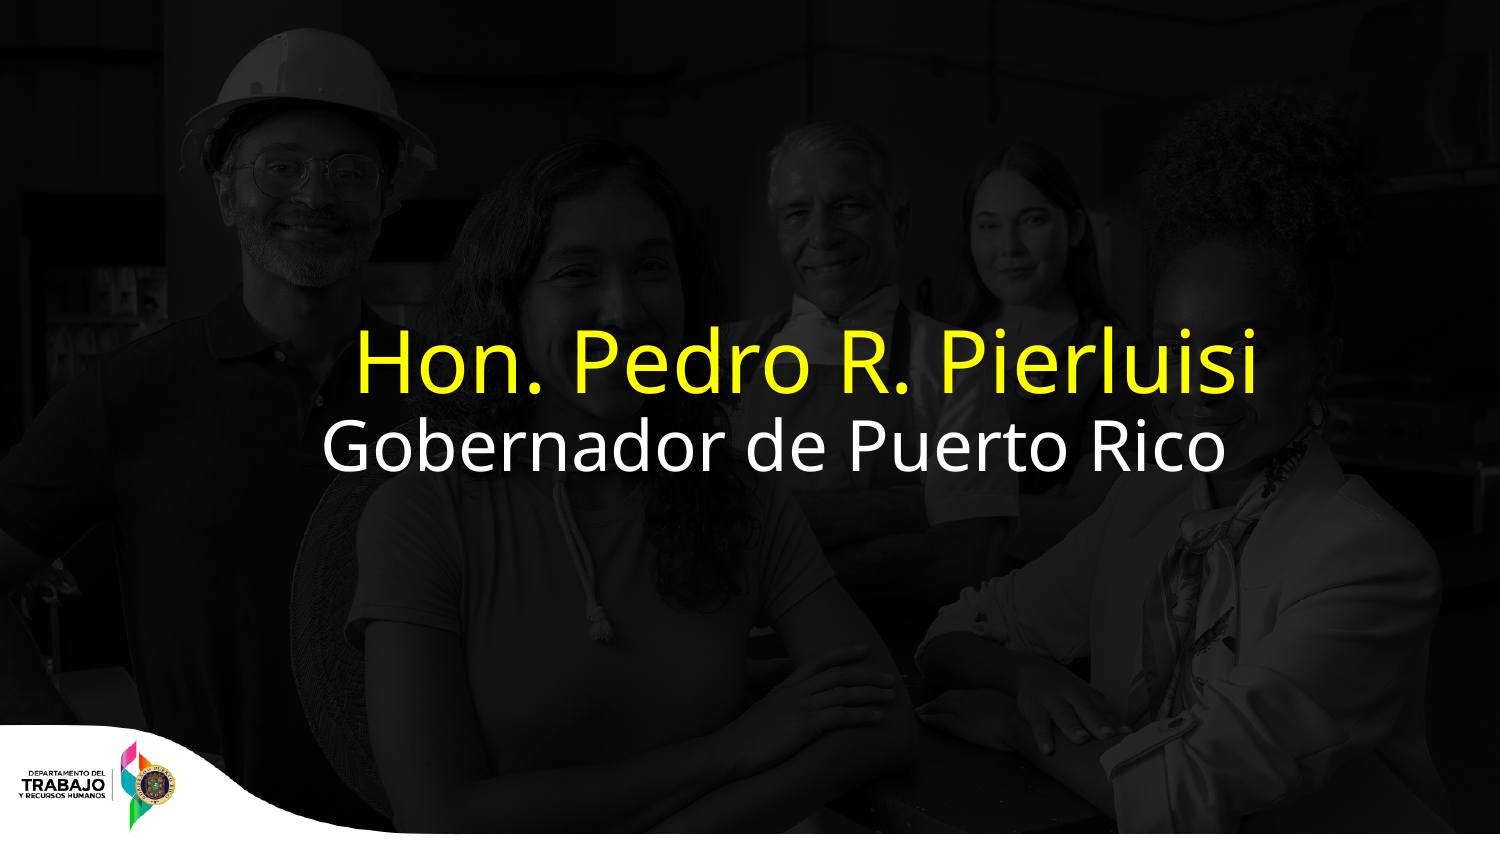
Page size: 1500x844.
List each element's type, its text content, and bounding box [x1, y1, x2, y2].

picture [0, 0, 1500, 844]
text_box Hon. Pedro R. Pierluisi [187, 290, 1427, 456]
text_box Gobernador de Puerto Rico [202, 385, 1366, 501]
